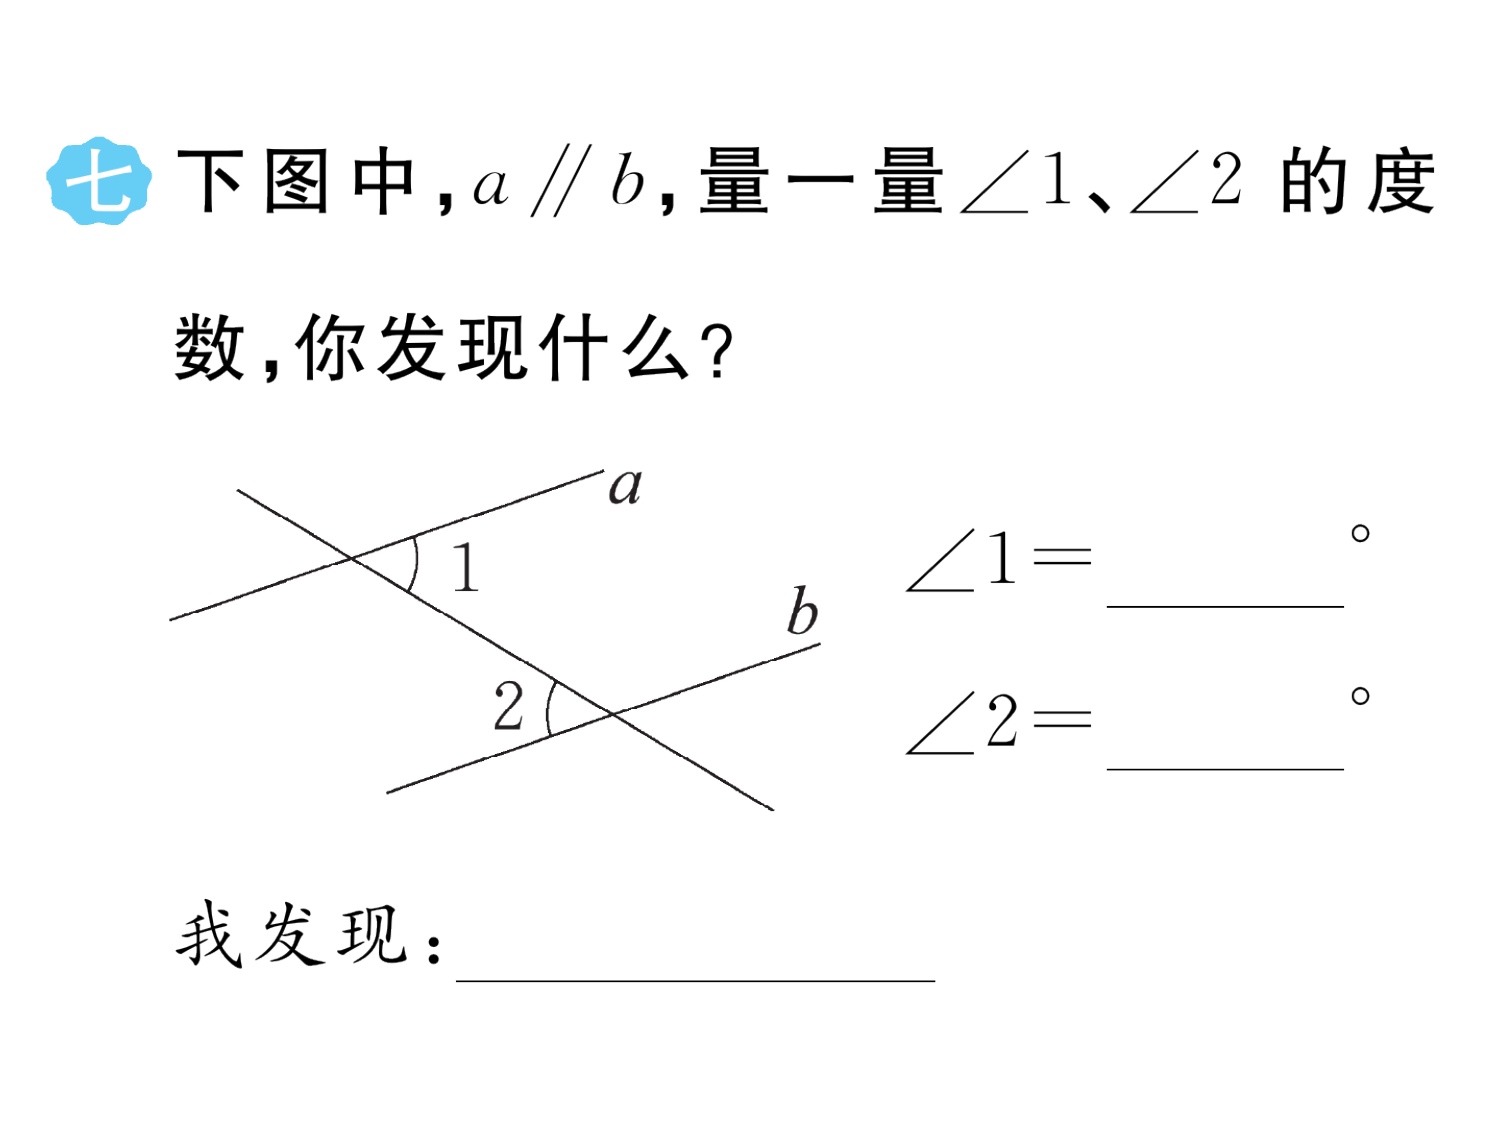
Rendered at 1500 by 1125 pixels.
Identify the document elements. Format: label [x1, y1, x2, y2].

picture [41, 125, 1459, 997]
